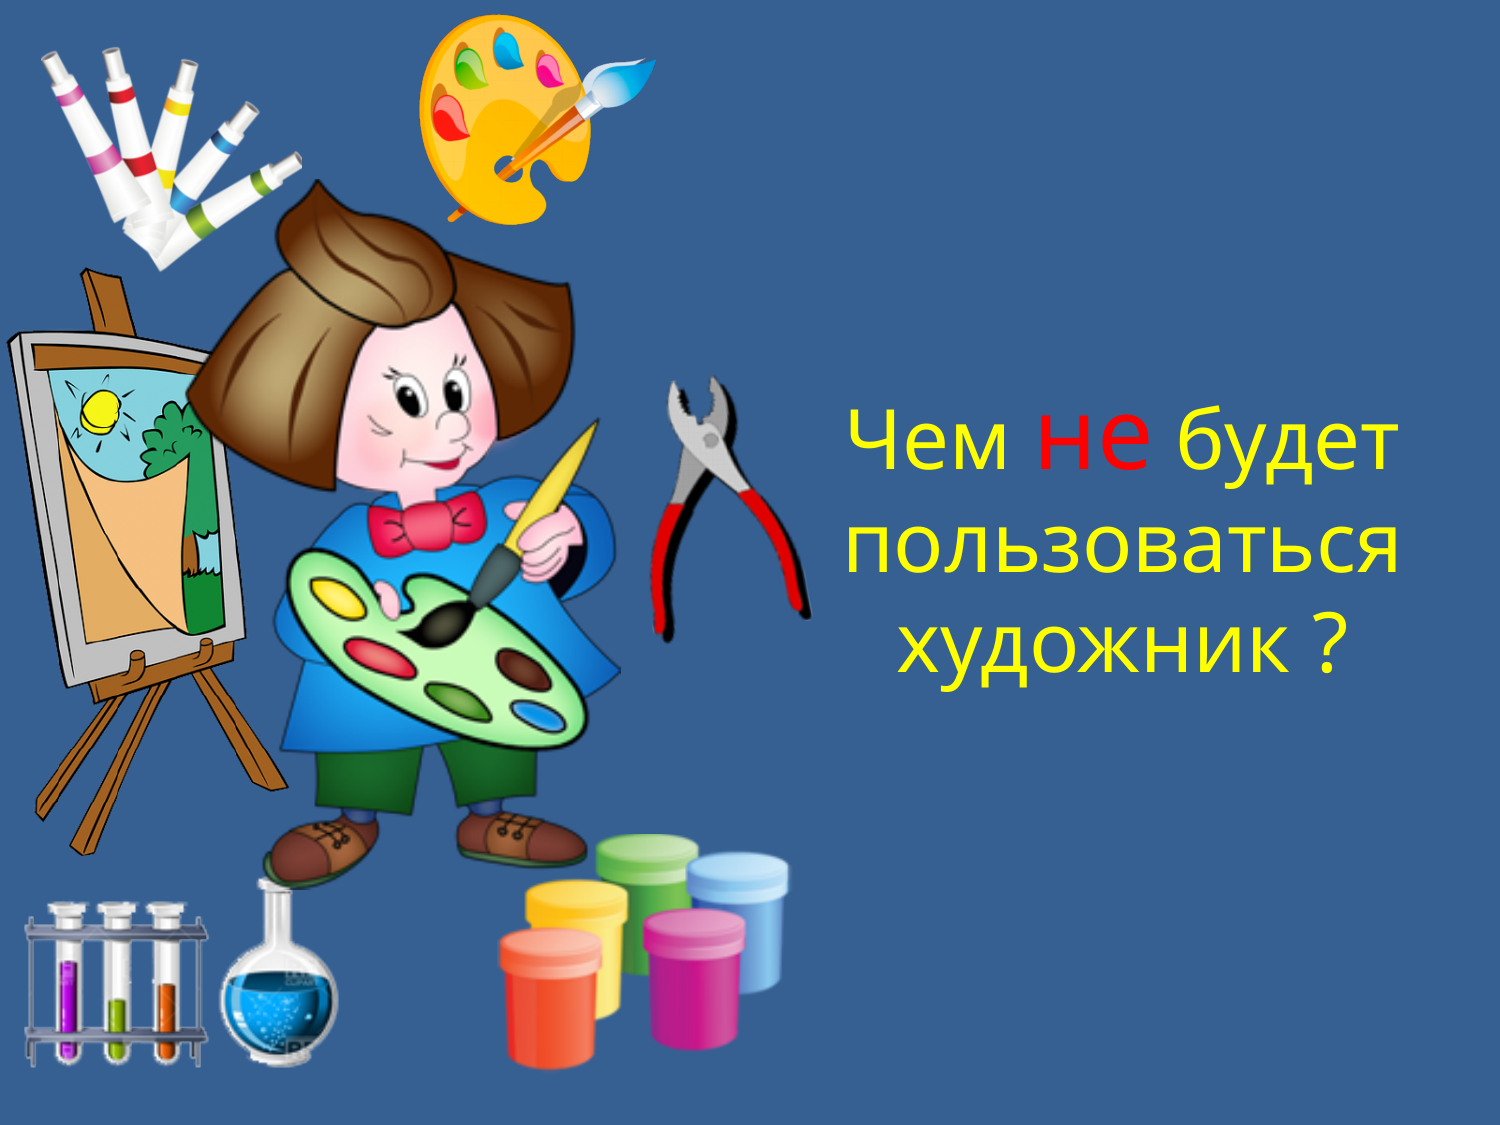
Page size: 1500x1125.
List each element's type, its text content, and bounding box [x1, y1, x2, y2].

picture [0, 0, 827, 1079]
text_box Чем не будет пользоваться художник ? [827, 361, 1419, 697]
